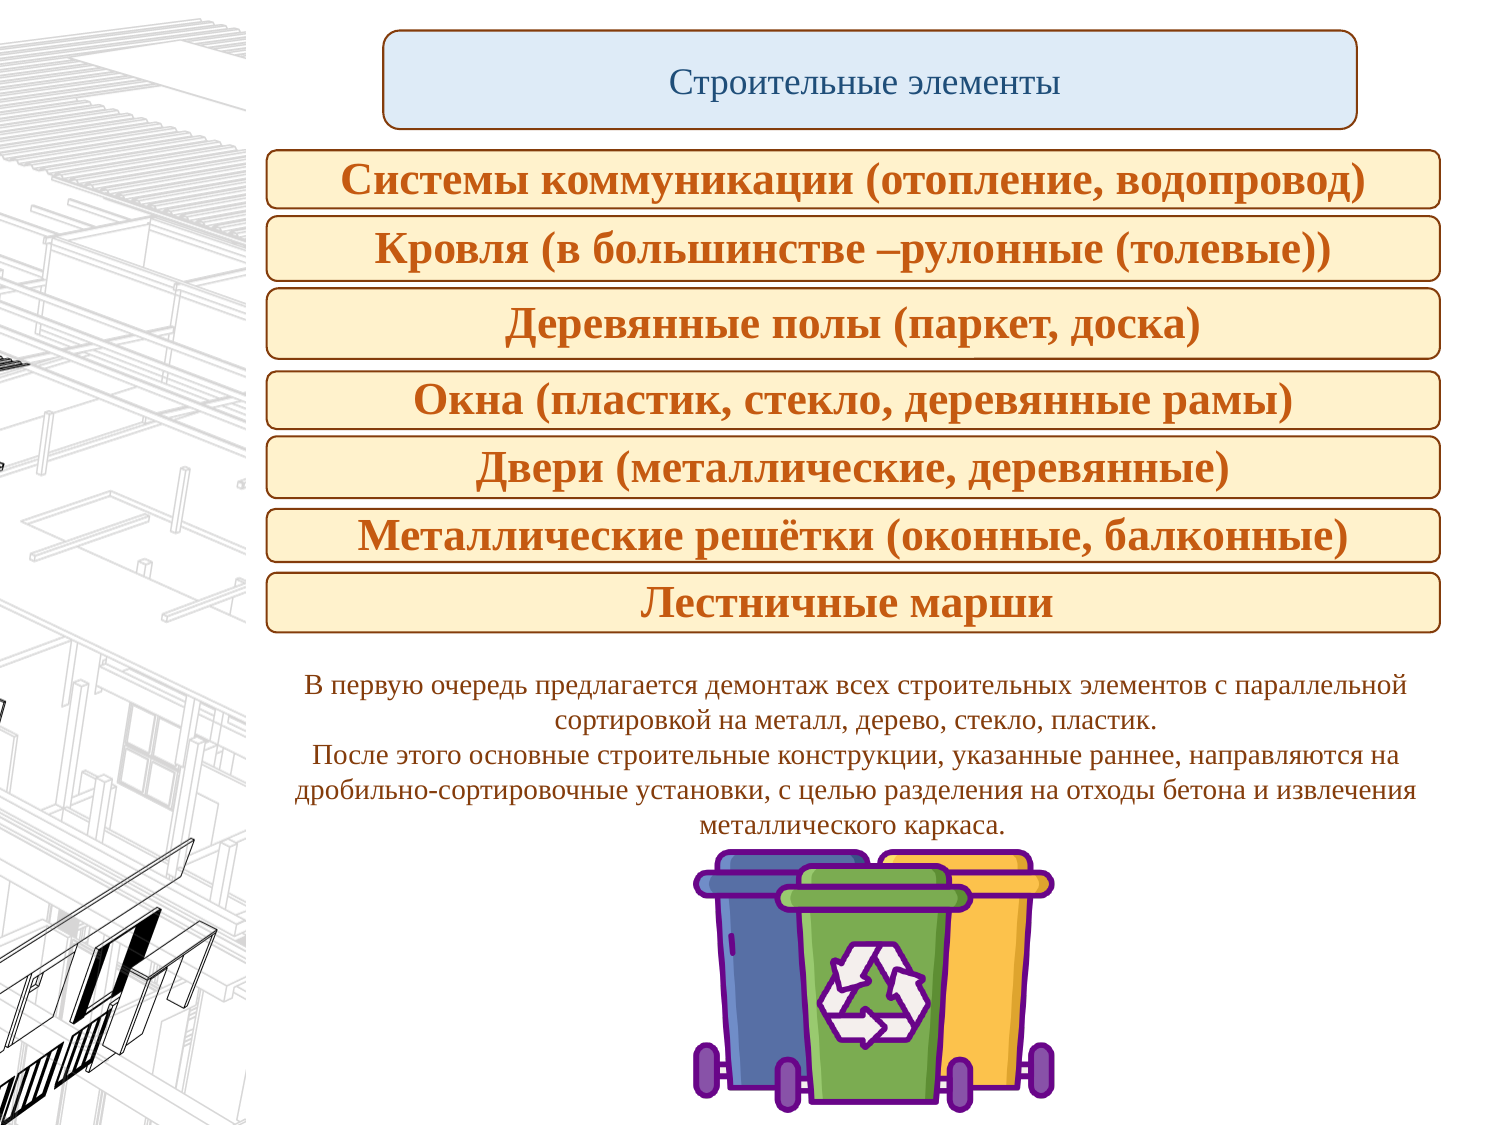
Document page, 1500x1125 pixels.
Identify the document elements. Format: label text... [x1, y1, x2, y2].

text_box В первую очередь предлагается демонтаж всех строительных элементов с параллельной сортировкой на металл, дерево, стекло, пластик. После этого основные строительные конструкции, указанные раннее, направляются на дробильно-сортировочные установки, с целью разделения на отходы бетона и извлечения металлического каркаса. [231, 658, 1481, 883]
text_box Строительные элементы [382, 29, 1358, 131]
picture [690, 797, 1057, 1125]
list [266, 149, 1440, 742]
picture [0, 0, 250, 1125]
